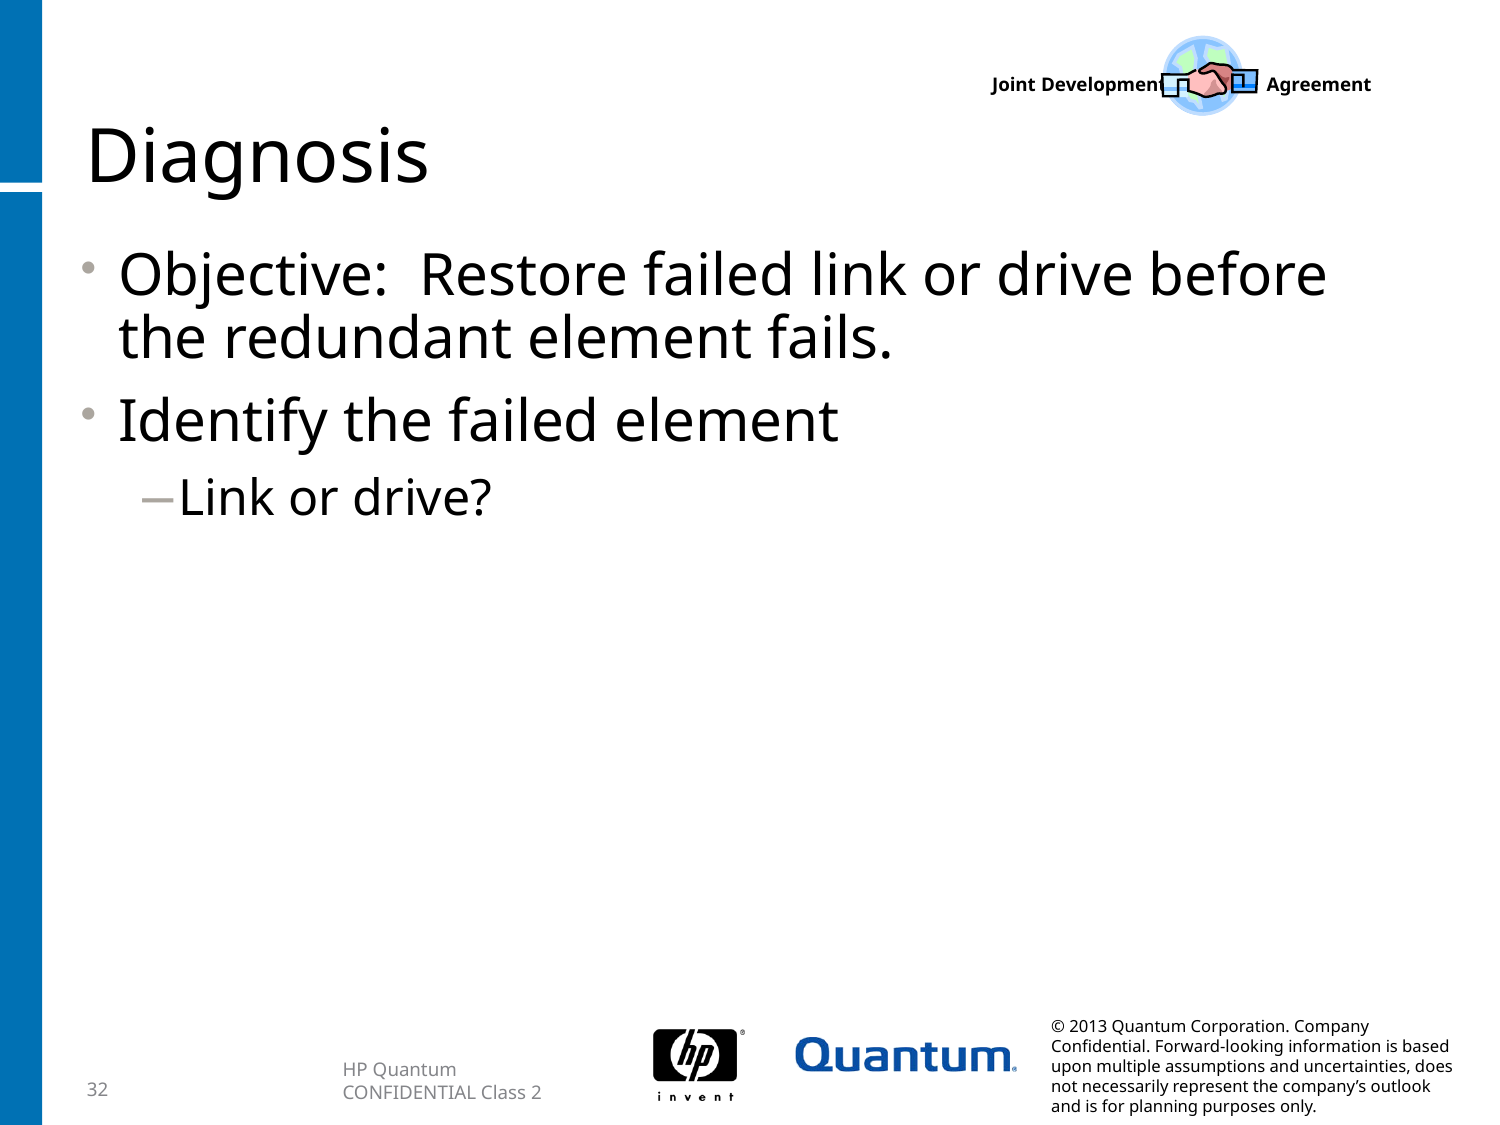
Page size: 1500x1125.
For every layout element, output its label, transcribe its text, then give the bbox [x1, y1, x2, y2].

picture [653, 1029, 745, 1101]
picture [788, 1028, 1028, 1083]
title Diagnosis [70, 18, 1424, 207]
footer HP Quantum CONFIDENTIAL Class 2 [327, 1074, 583, 1111]
list Objective: Restore failed link or drive before the redundant element fails. Identify the failed element Link or drive? [65, 237, 1423, 998]
slide_number 32 [71, 1074, 136, 1111]
